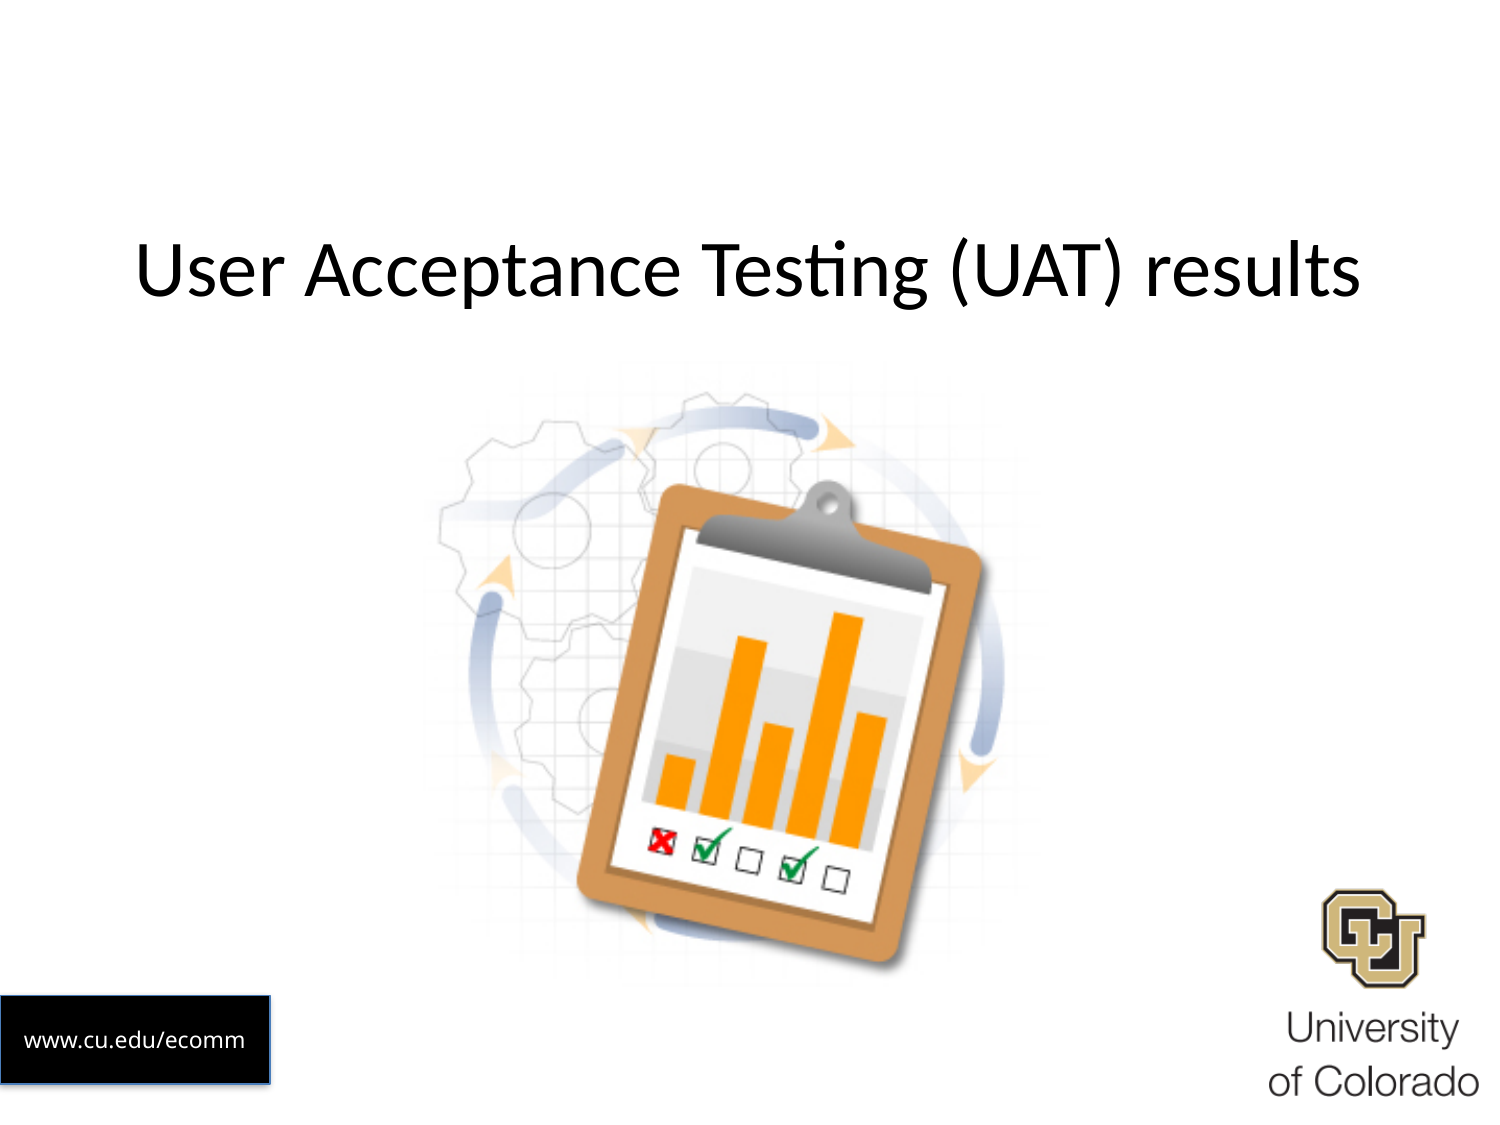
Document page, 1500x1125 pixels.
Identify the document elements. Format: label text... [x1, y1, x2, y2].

picture [423, 361, 1049, 988]
text_box www.cu.edu/ecomm [0, 995, 271, 1085]
title User Acceptance Testing (UAT) results [74, 170, 1425, 358]
picture [1246, 868, 1500, 1125]
